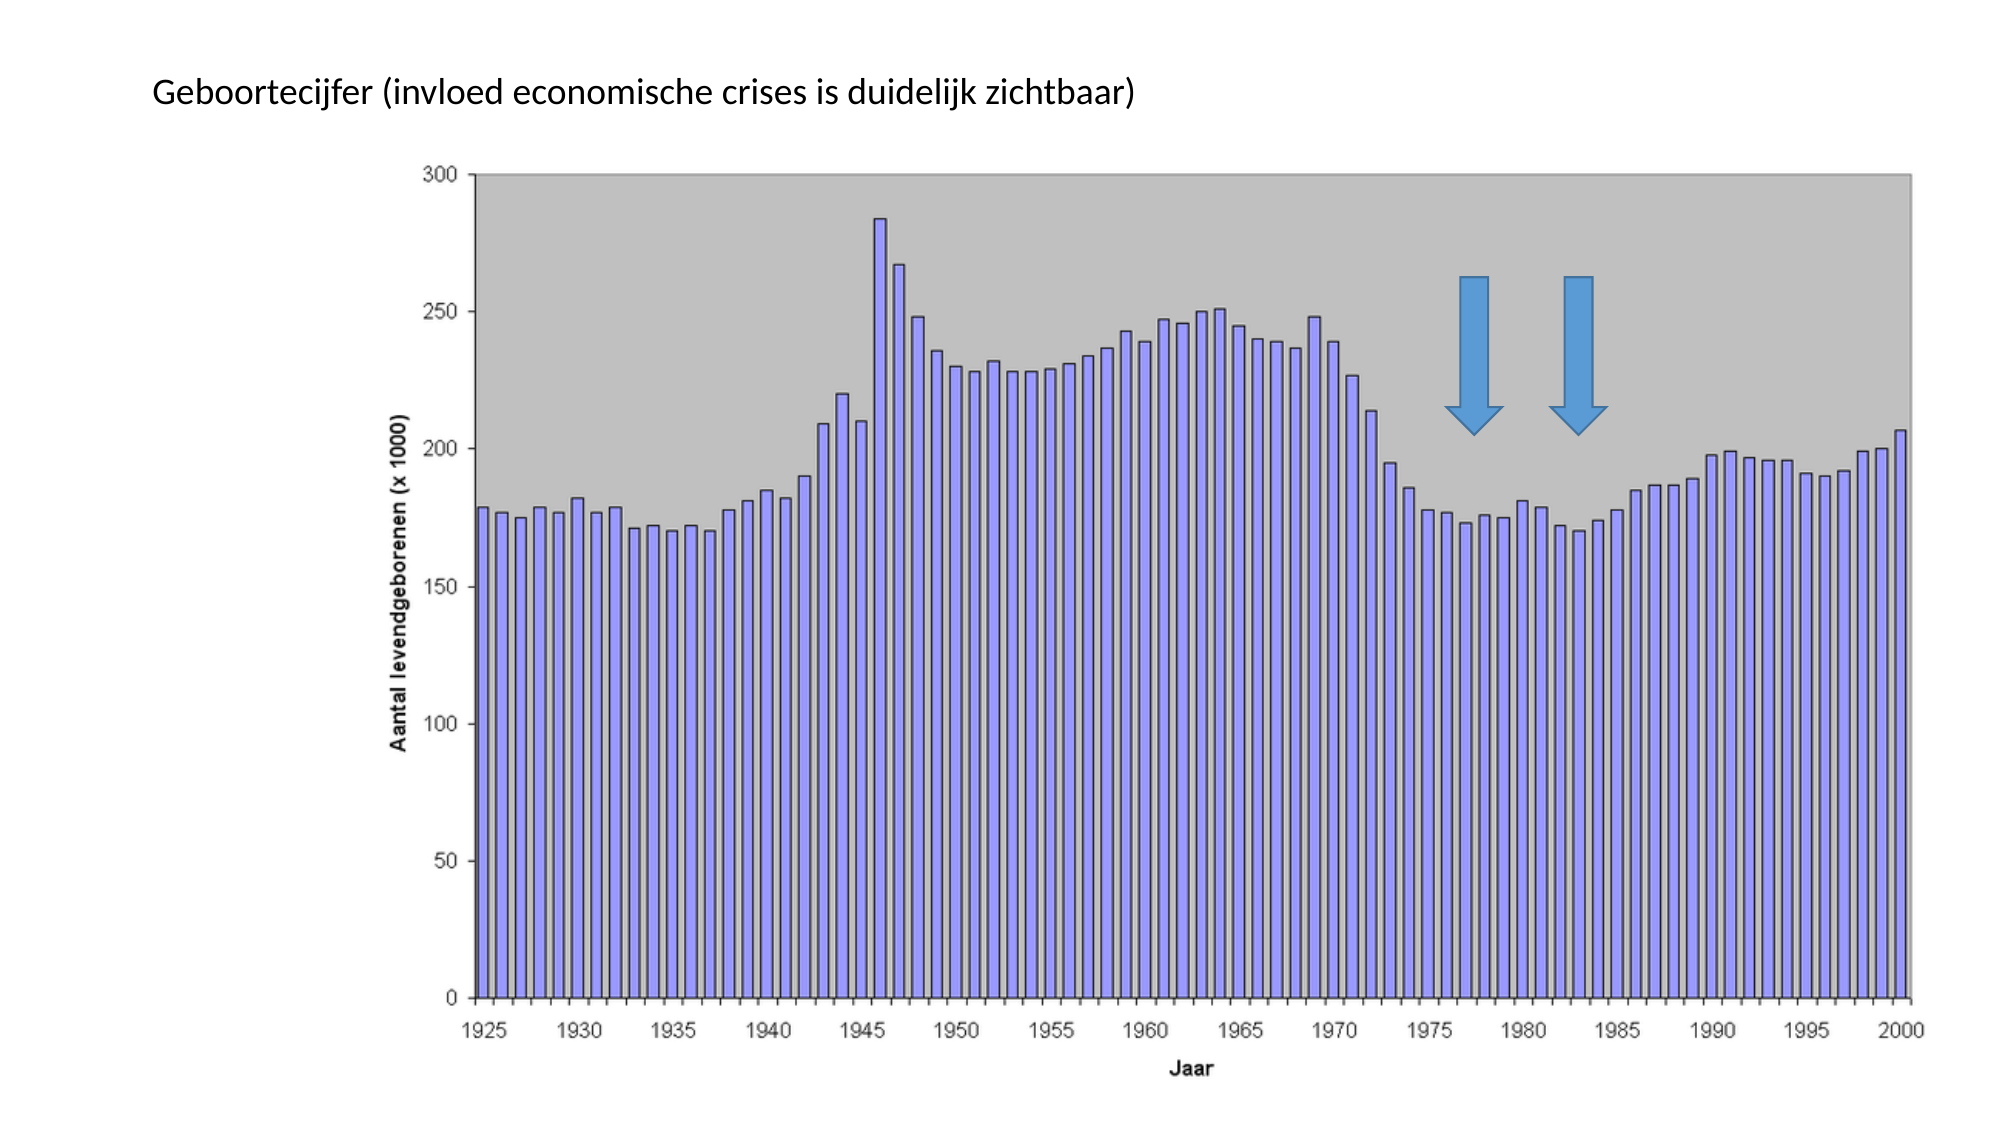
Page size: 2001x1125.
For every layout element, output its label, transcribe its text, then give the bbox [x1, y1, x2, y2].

picture [363, 135, 1942, 1106]
text_box Geboortecijfer (invloed economische crises is duidelijk zichtbaar) [137, 59, 1359, 120]
